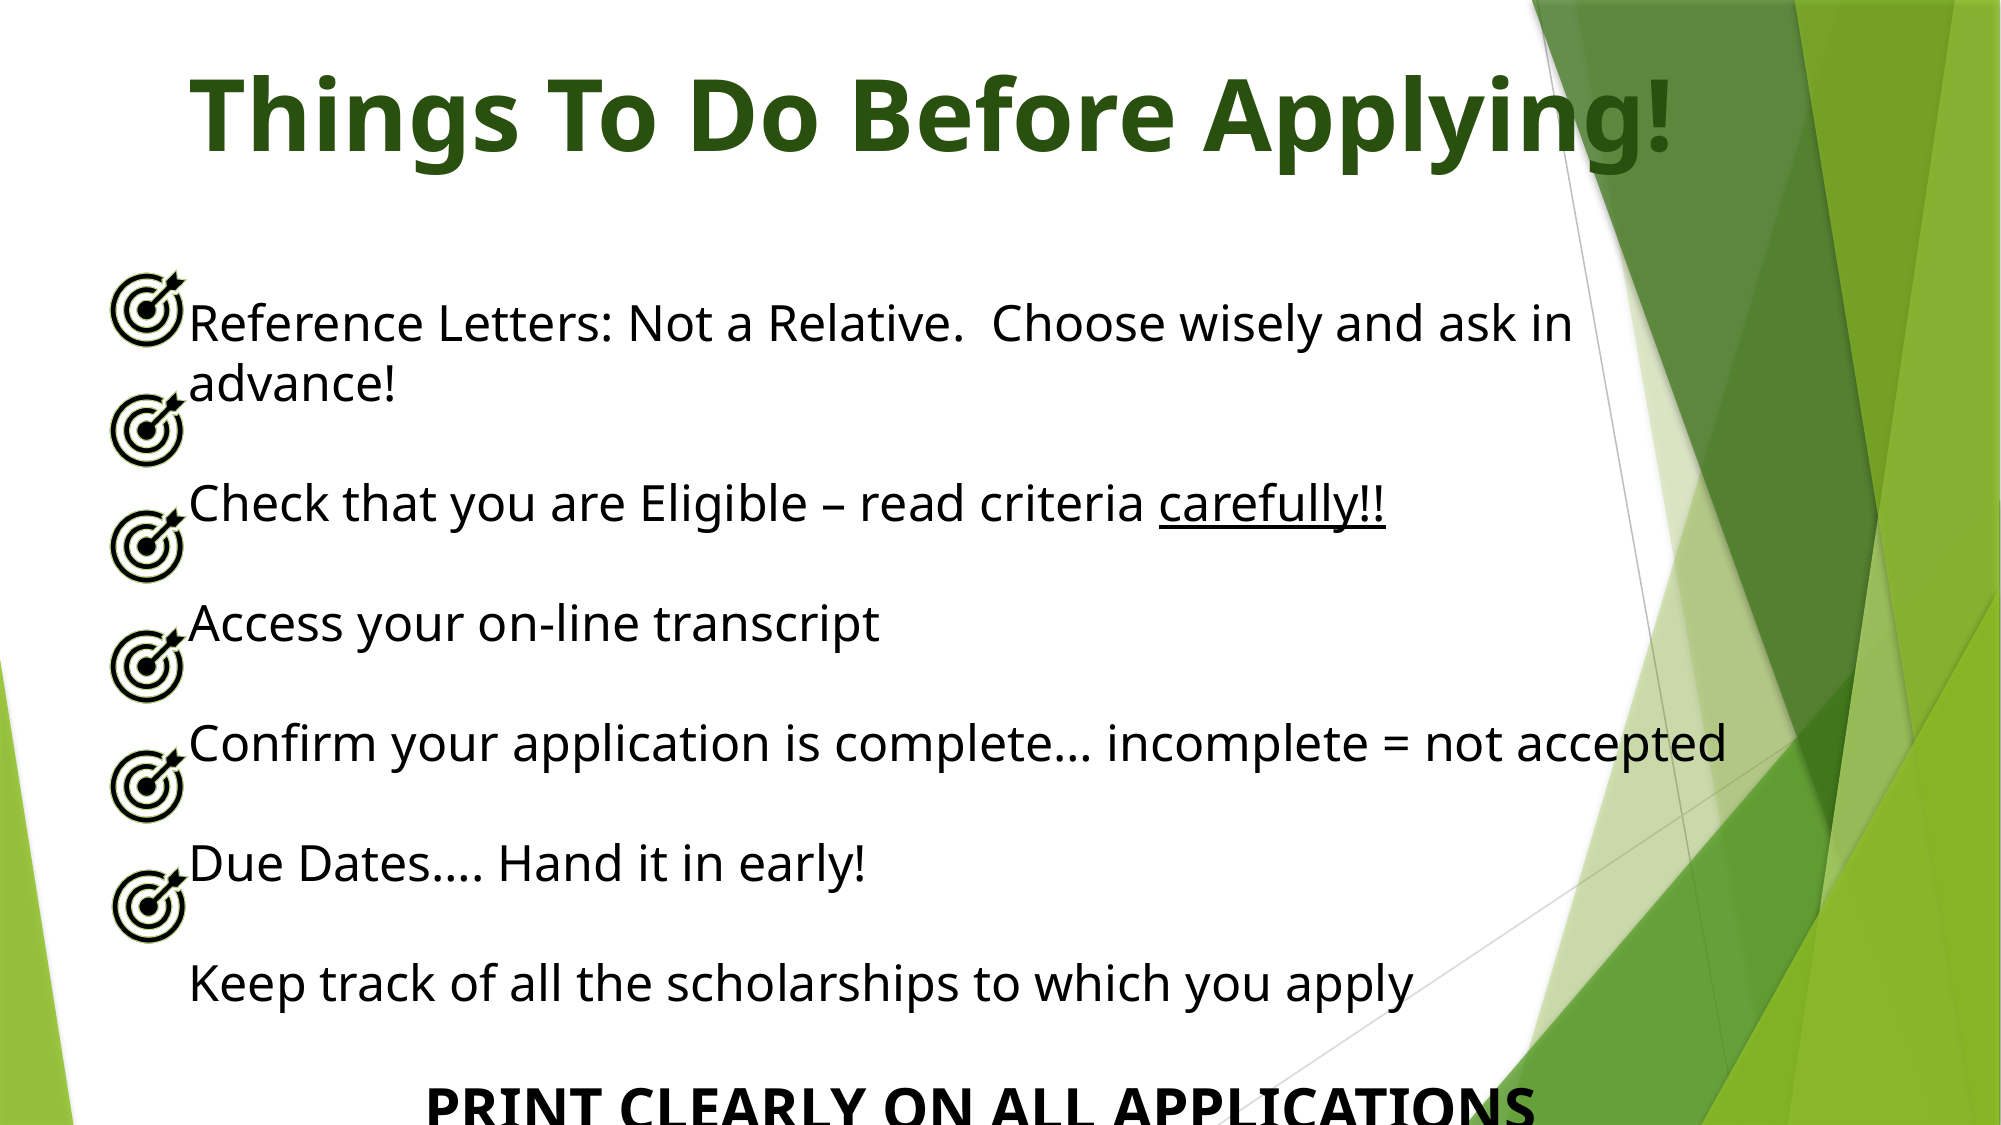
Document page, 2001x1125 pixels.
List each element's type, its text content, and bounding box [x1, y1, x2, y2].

picture [101, 618, 194, 712]
picture [101, 382, 194, 476]
text_box Things To Do Before Applying! Reference Letters: Not a Relative. Choose wisely and ask in advance! Check that you are Eligible – read criteria carefully!! Access your on-line transcript Confirm your application is complete… incomplete = not accepted Due Dates…. Hand it in early! Keep track of all the scholarships to which you apply PRINT CLEARLY ON ALL APPLICATIONS [173, 44, 1788, 1125]
picture [101, 262, 194, 355]
picture [101, 499, 194, 592]
picture [103, 858, 196, 951]
picture [101, 738, 194, 832]
